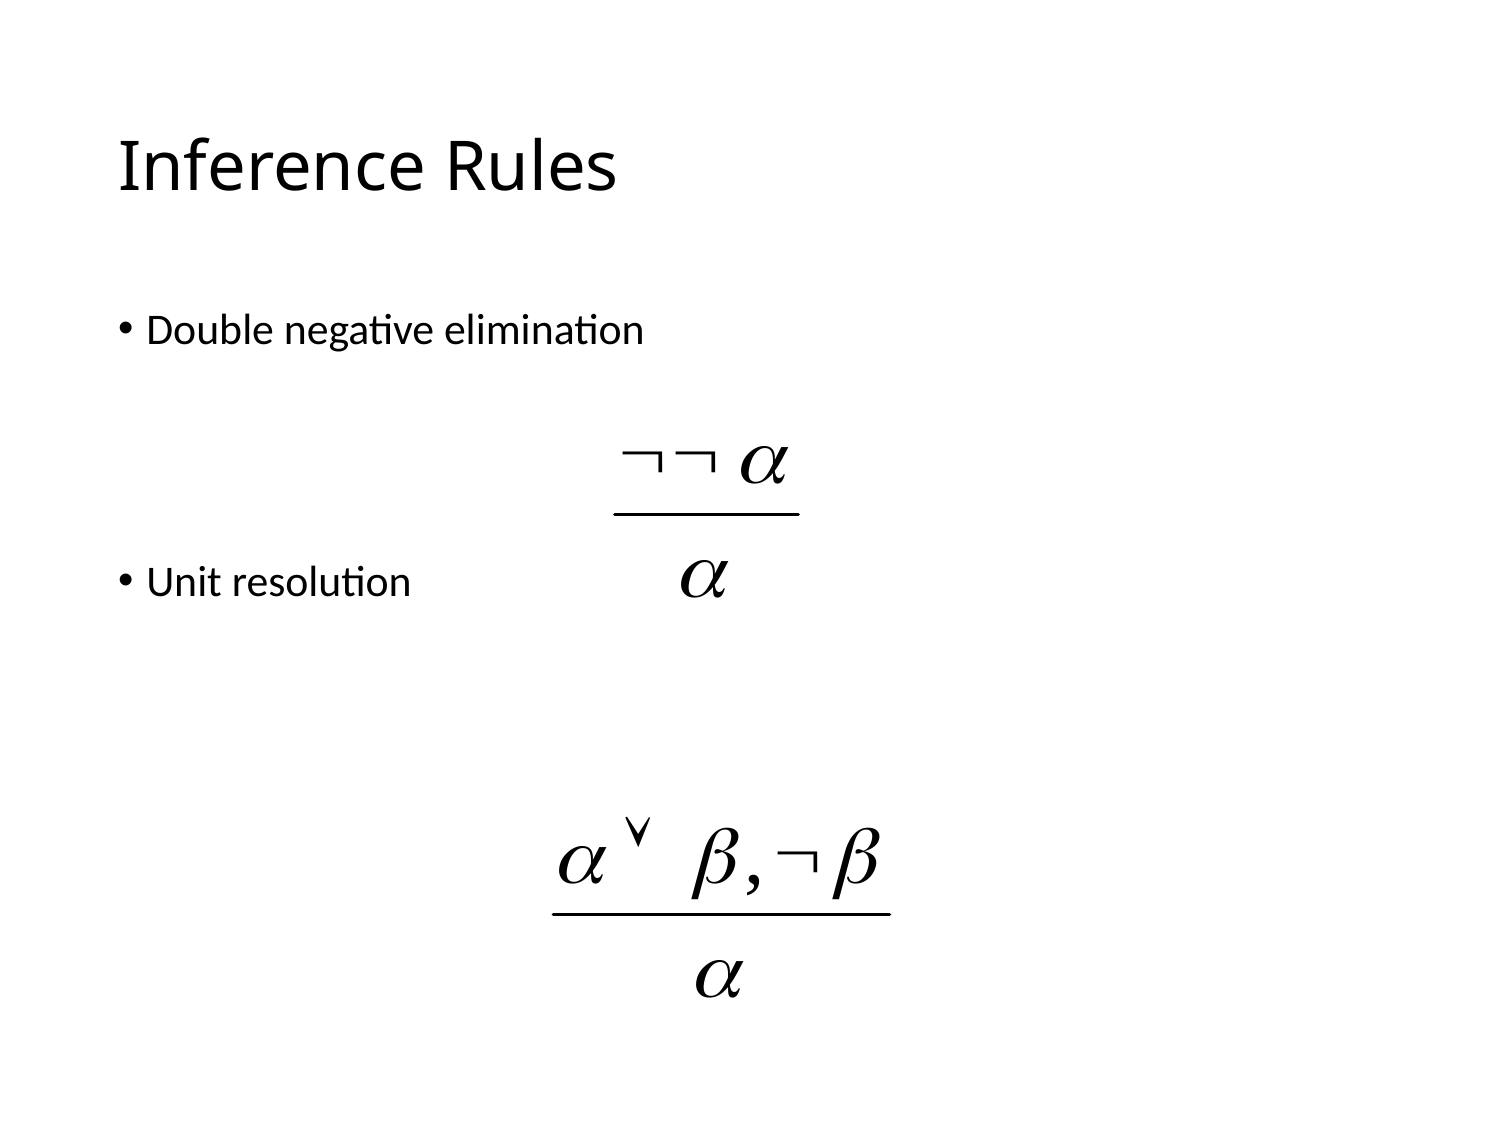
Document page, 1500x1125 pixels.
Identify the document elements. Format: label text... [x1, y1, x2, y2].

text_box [601, 406, 817, 616]
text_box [539, 806, 904, 1016]
list Double negative elimination Unit resolution [103, 299, 1397, 1014]
title Inference Rules [103, 59, 1397, 278]
